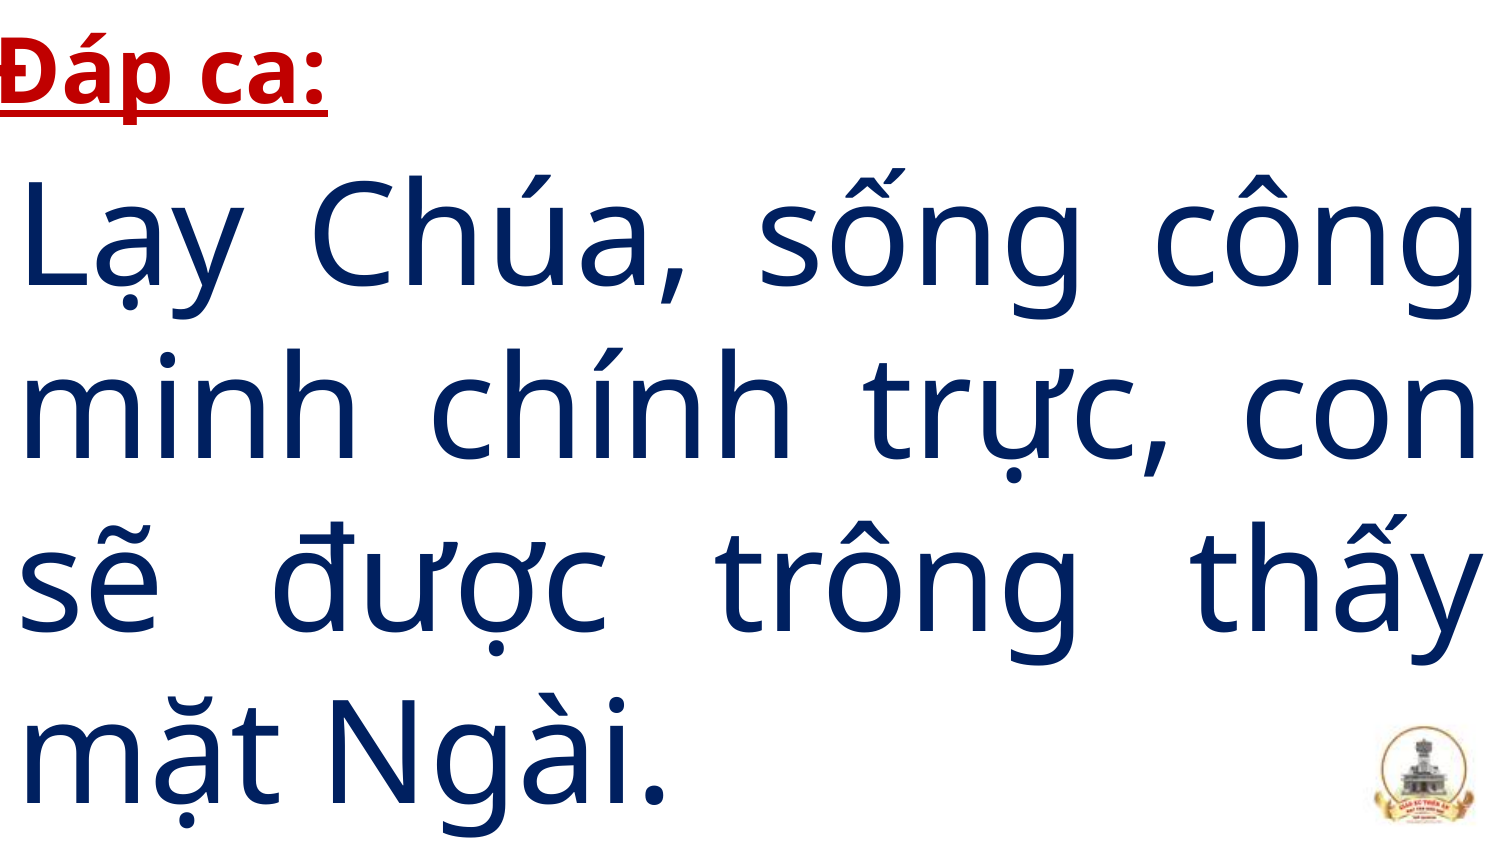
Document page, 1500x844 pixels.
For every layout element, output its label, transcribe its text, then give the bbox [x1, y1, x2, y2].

text_box Đáp ca: [0, 4, 343, 129]
picture [0, 0, 1500, 134]
subtitle Lạy Chúa, sống công minh chính trực, con sẽ được trông thấy mặt Ngài. [0, 134, 1500, 844]
